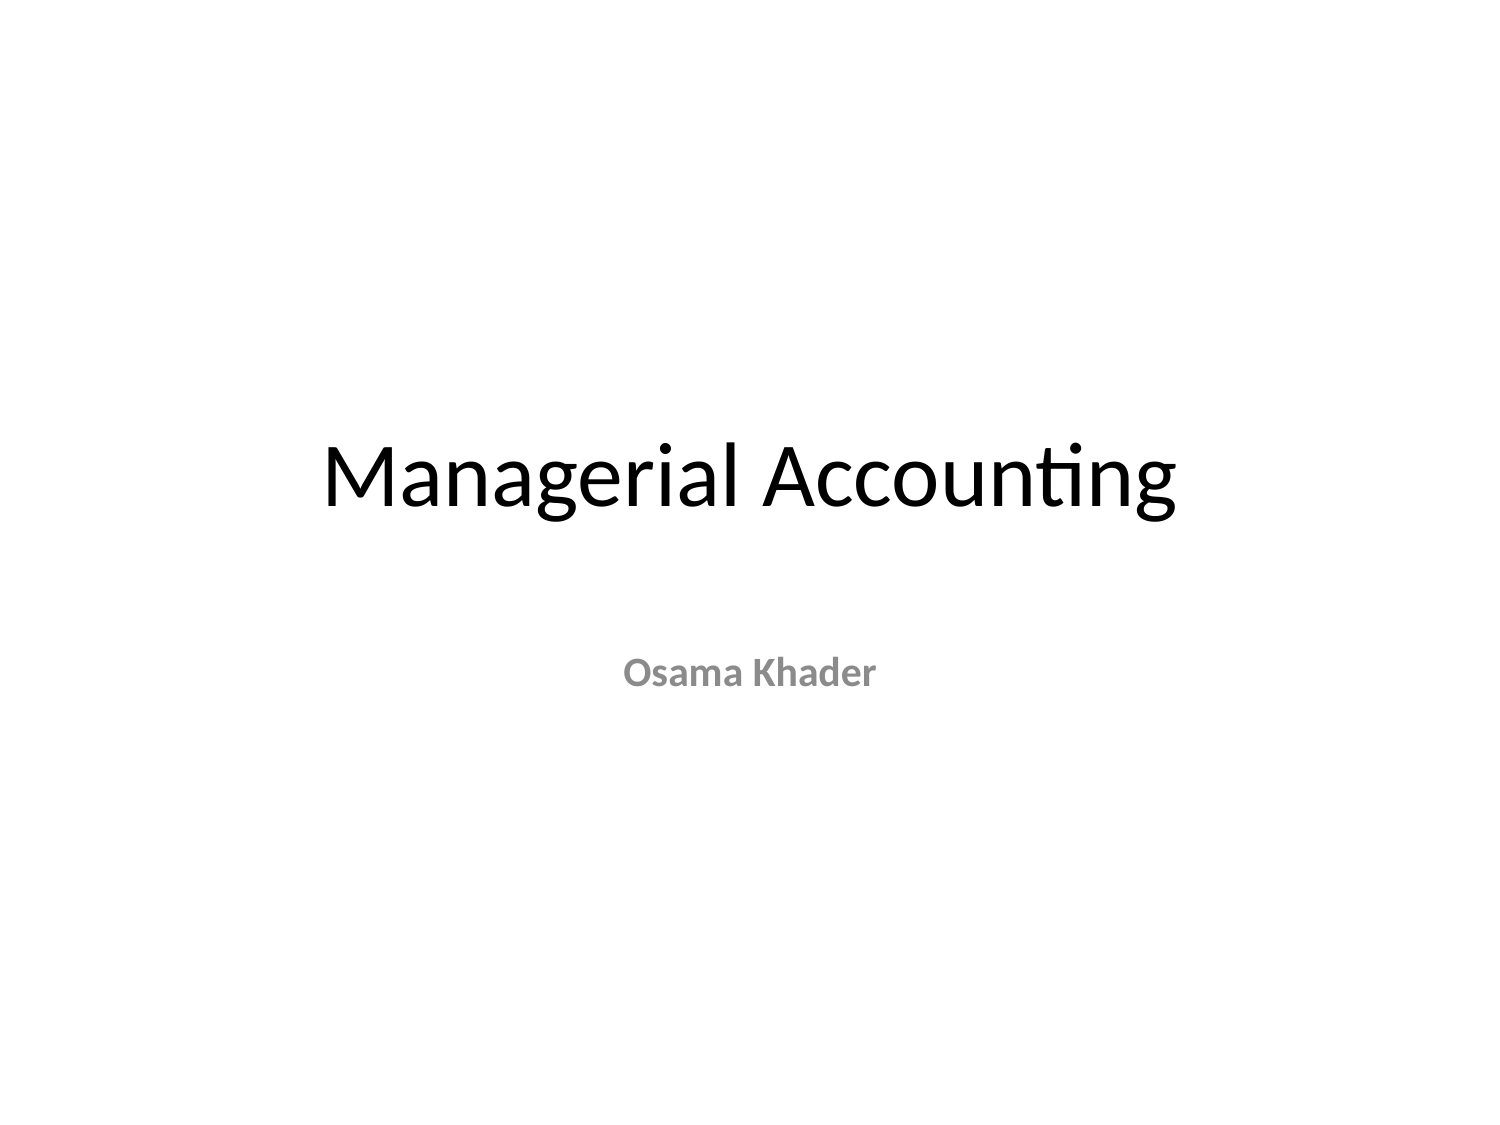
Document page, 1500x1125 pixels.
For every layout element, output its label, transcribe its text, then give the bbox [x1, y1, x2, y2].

subtitle Osama Khader [225, 637, 1275, 925]
title Managerial Accounting [112, 349, 1388, 591]
